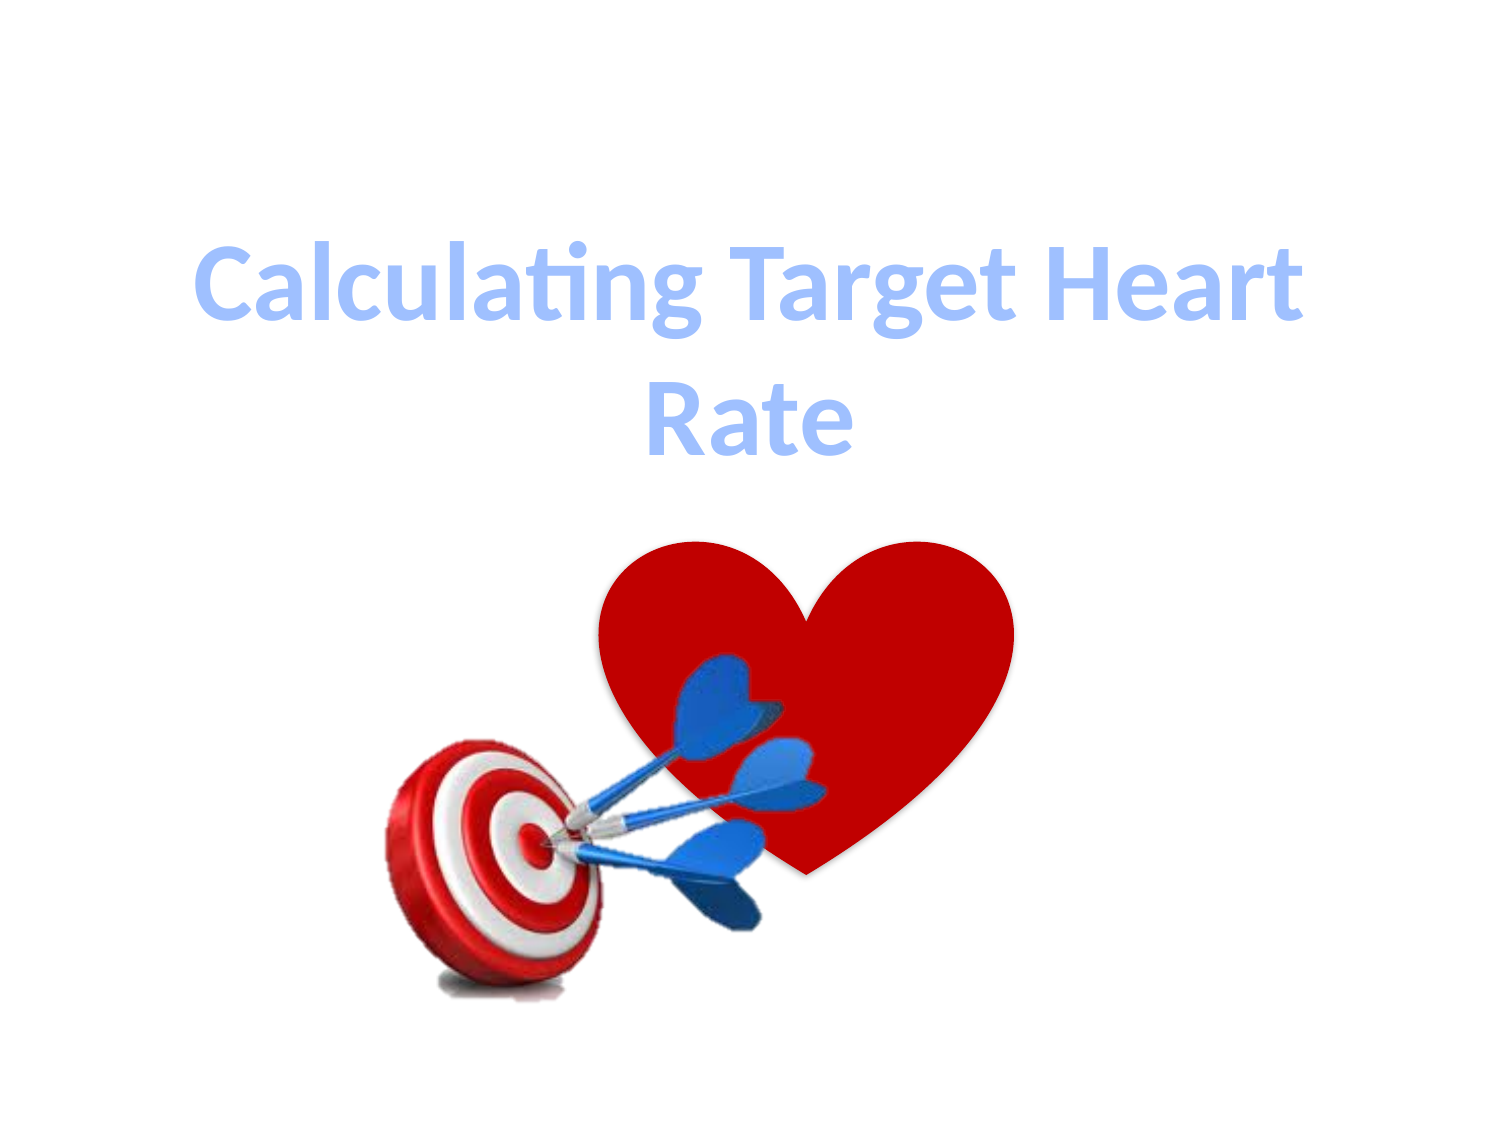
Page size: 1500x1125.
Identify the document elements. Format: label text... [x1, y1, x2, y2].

picture [362, 628, 855, 1049]
title Calculating Target Heart Rate [112, 200, 1388, 442]
text_box [598, 541, 1014, 842]
